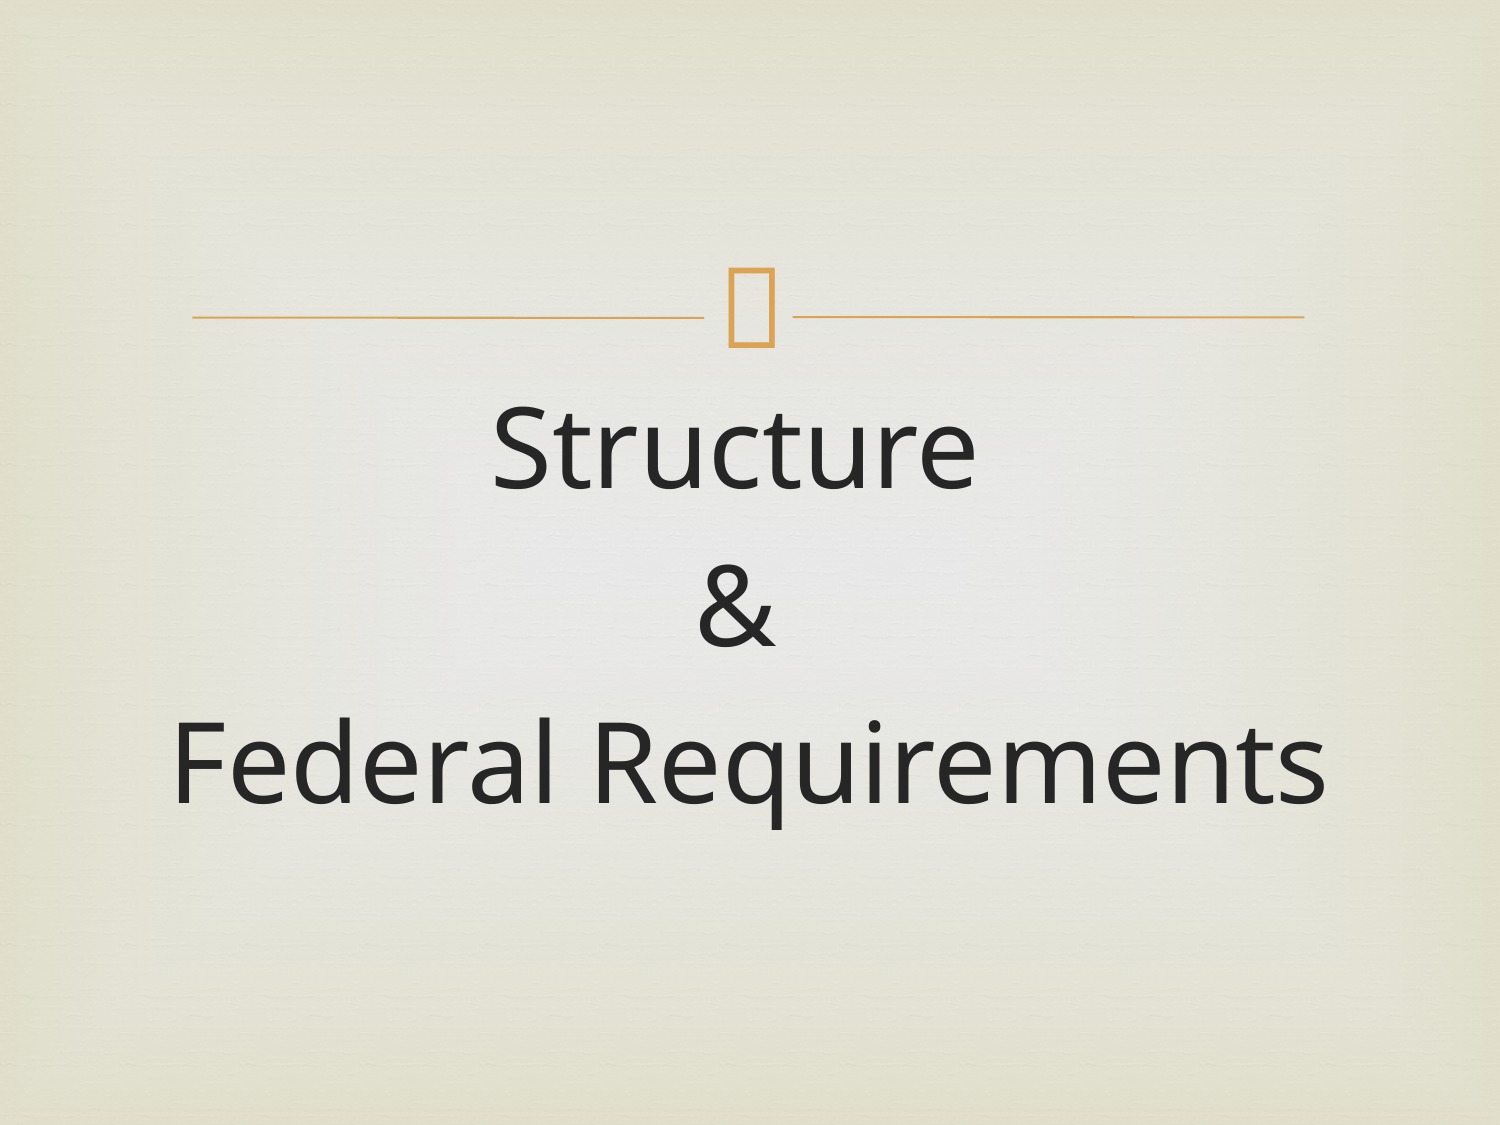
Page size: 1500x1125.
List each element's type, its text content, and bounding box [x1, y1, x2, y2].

list Structure & Federal Requirements [114, 368, 1386, 1005]
